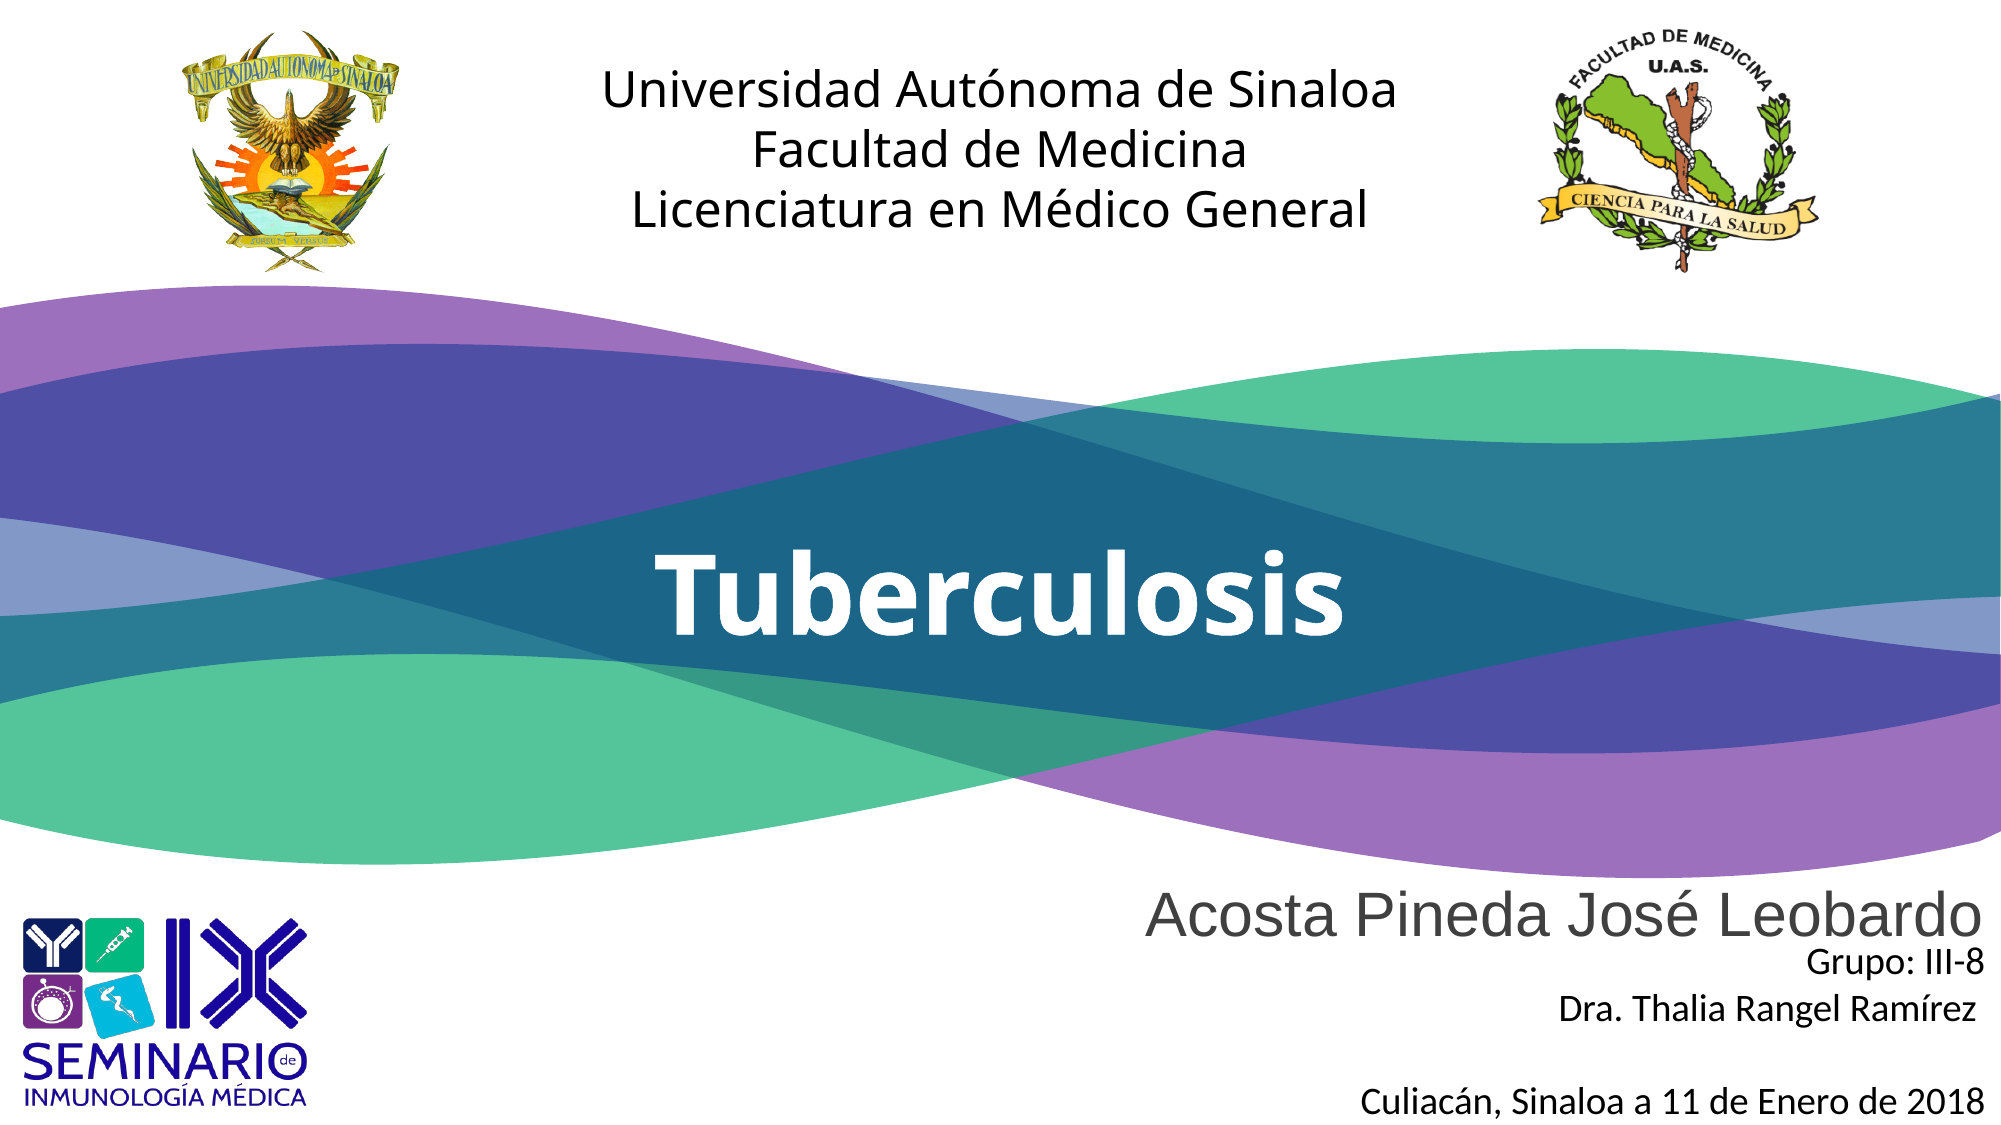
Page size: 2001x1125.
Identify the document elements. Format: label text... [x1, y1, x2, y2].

subtitle Acosta Pineda José Leobardo [600, 865, 2000, 957]
picture [1537, 29, 1819, 273]
picture [23, 918, 307, 1106]
picture [181, 30, 402, 273]
text_box Grupo: III-8 Dra. Thalia Rangel Ramírez Culiacán, Sinaloa a 11 de Enero de 2018 [1094, 928, 2000, 1125]
title Tuberculosis [150, 420, 1850, 759]
